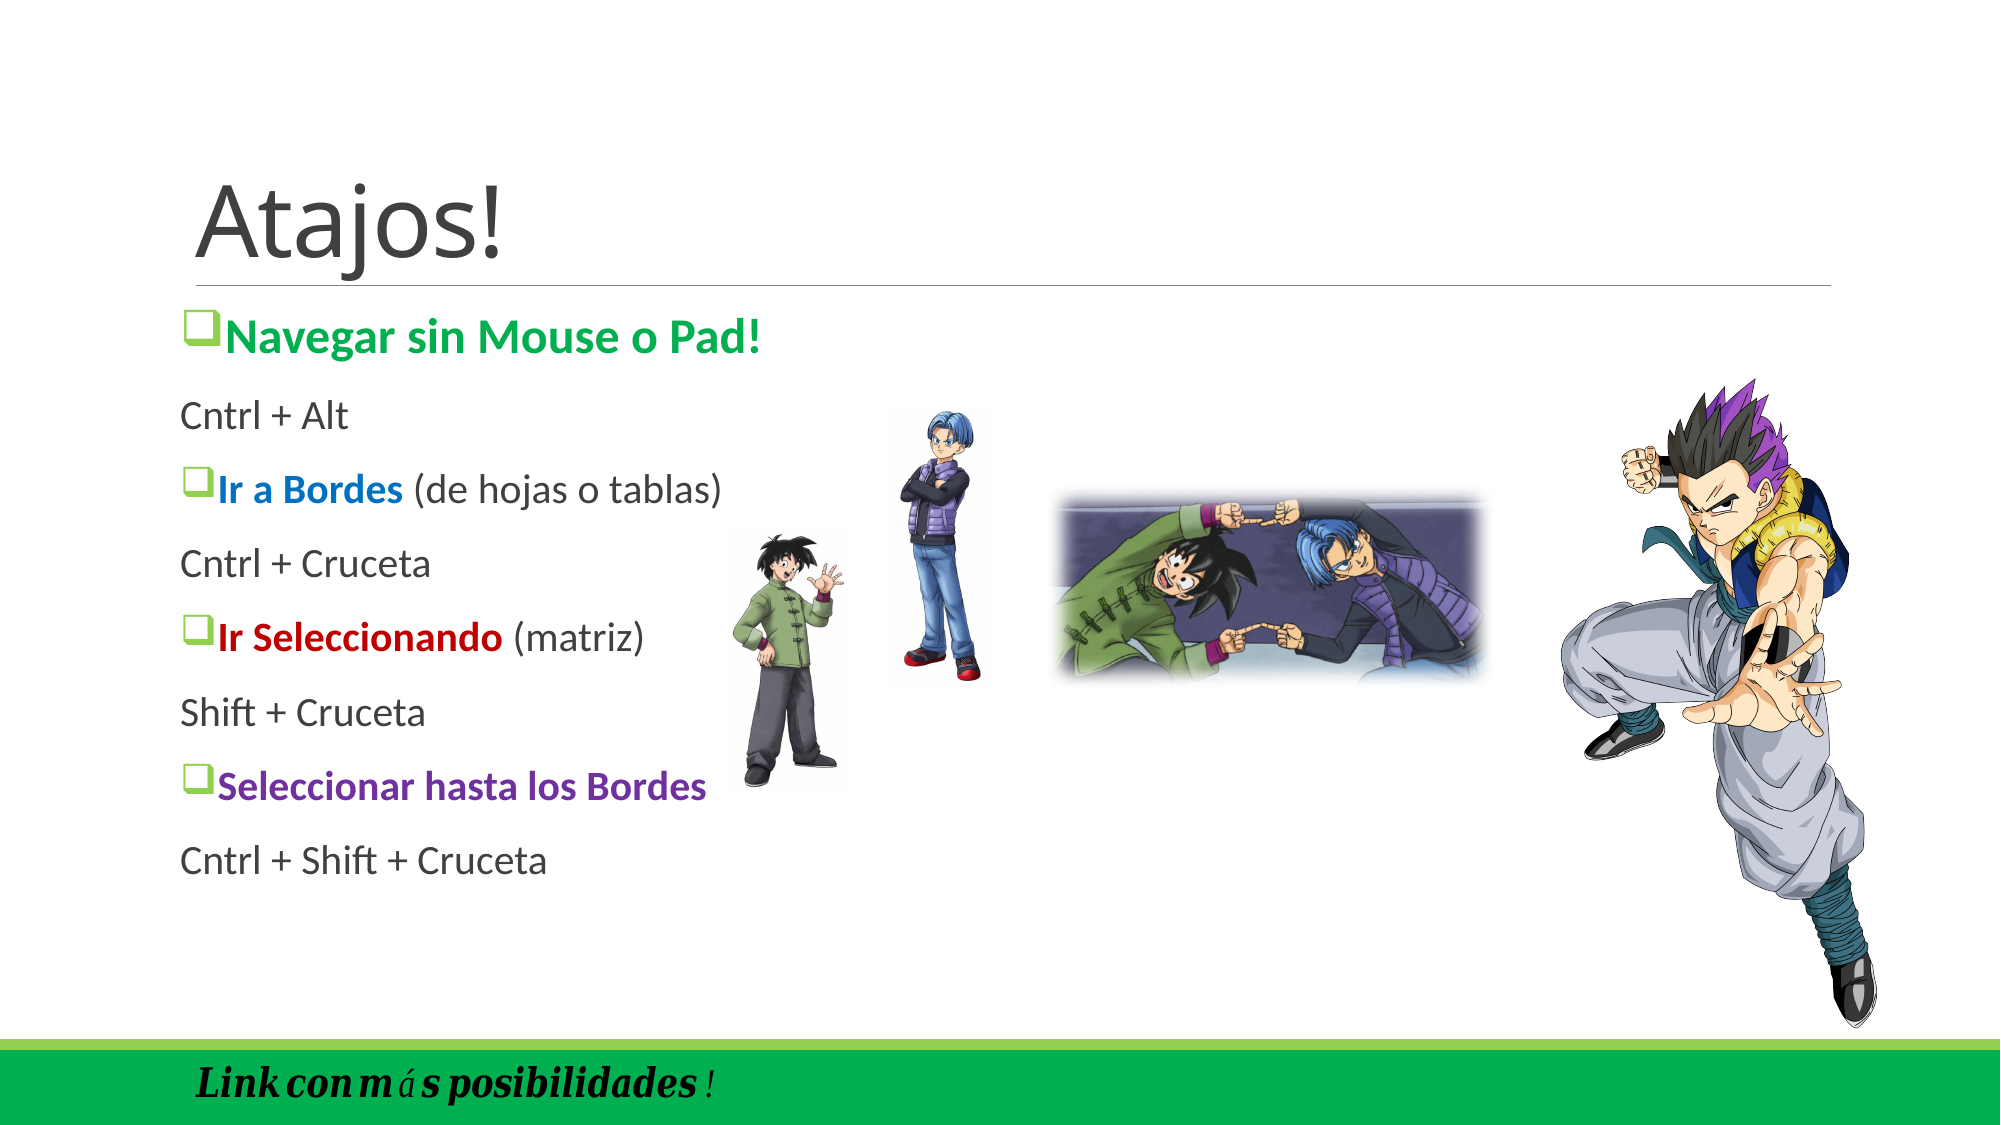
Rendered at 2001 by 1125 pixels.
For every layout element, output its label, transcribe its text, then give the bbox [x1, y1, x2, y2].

picture [889, 406, 997, 689]
title Atajos! [180, 47, 1830, 285]
picture [1045, 483, 1494, 689]
picture [1522, 375, 1943, 1032]
picture [728, 524, 854, 795]
list Navegar sin Mouse o Pad! Cntrl + Alt Ir a Bordes (de hojas o tablas) Cntrl + Cruceta Ir Seleccionando (matriz) Shift + Cruceta Seleccionar hasta los Bordes Cntrl + Shift + Cruceta [180, 302, 1830, 963]
